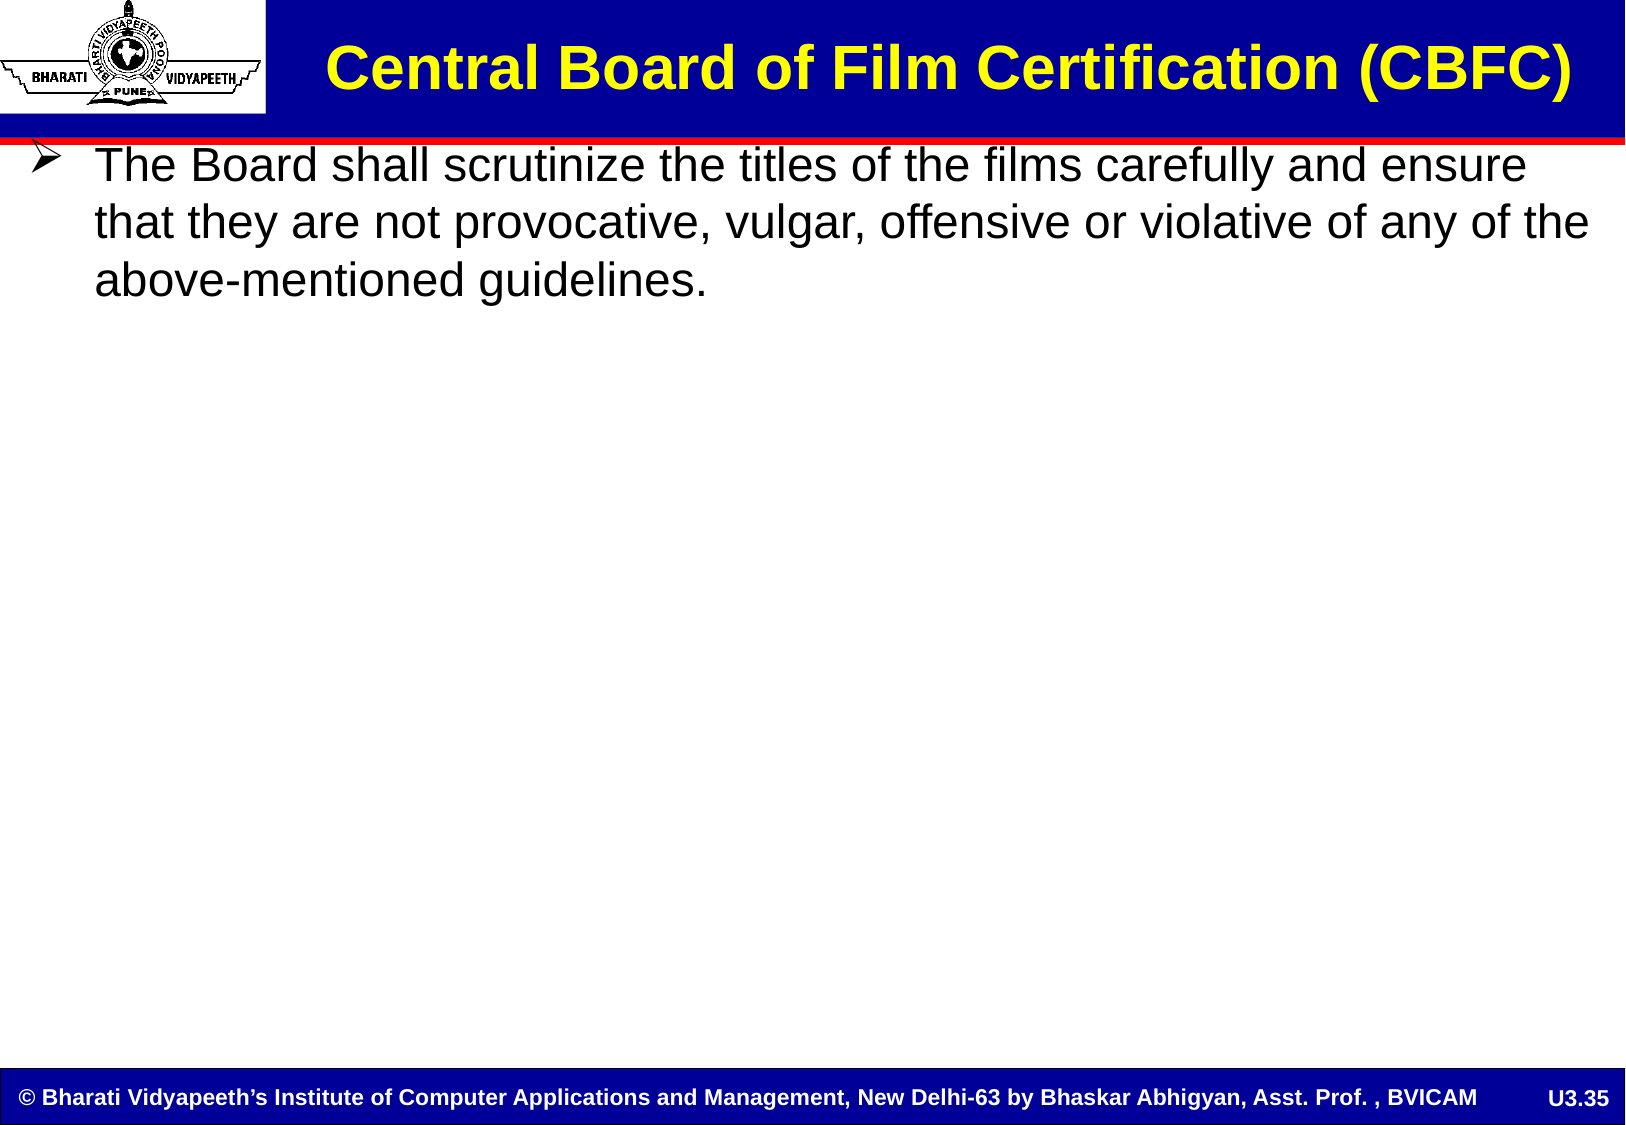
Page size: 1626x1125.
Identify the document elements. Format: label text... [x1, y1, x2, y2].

list The Board shall scrutinize the titles of the films carefully and ensure that they are not provocative, vulgar, offensive or violative of any of the above-mentioned guidelines. [4, 125, 1625, 1058]
text_box Central Board of Film Certification (CBFC) [205, 19, 1625, 120]
picture [0, 0, 261, 106]
